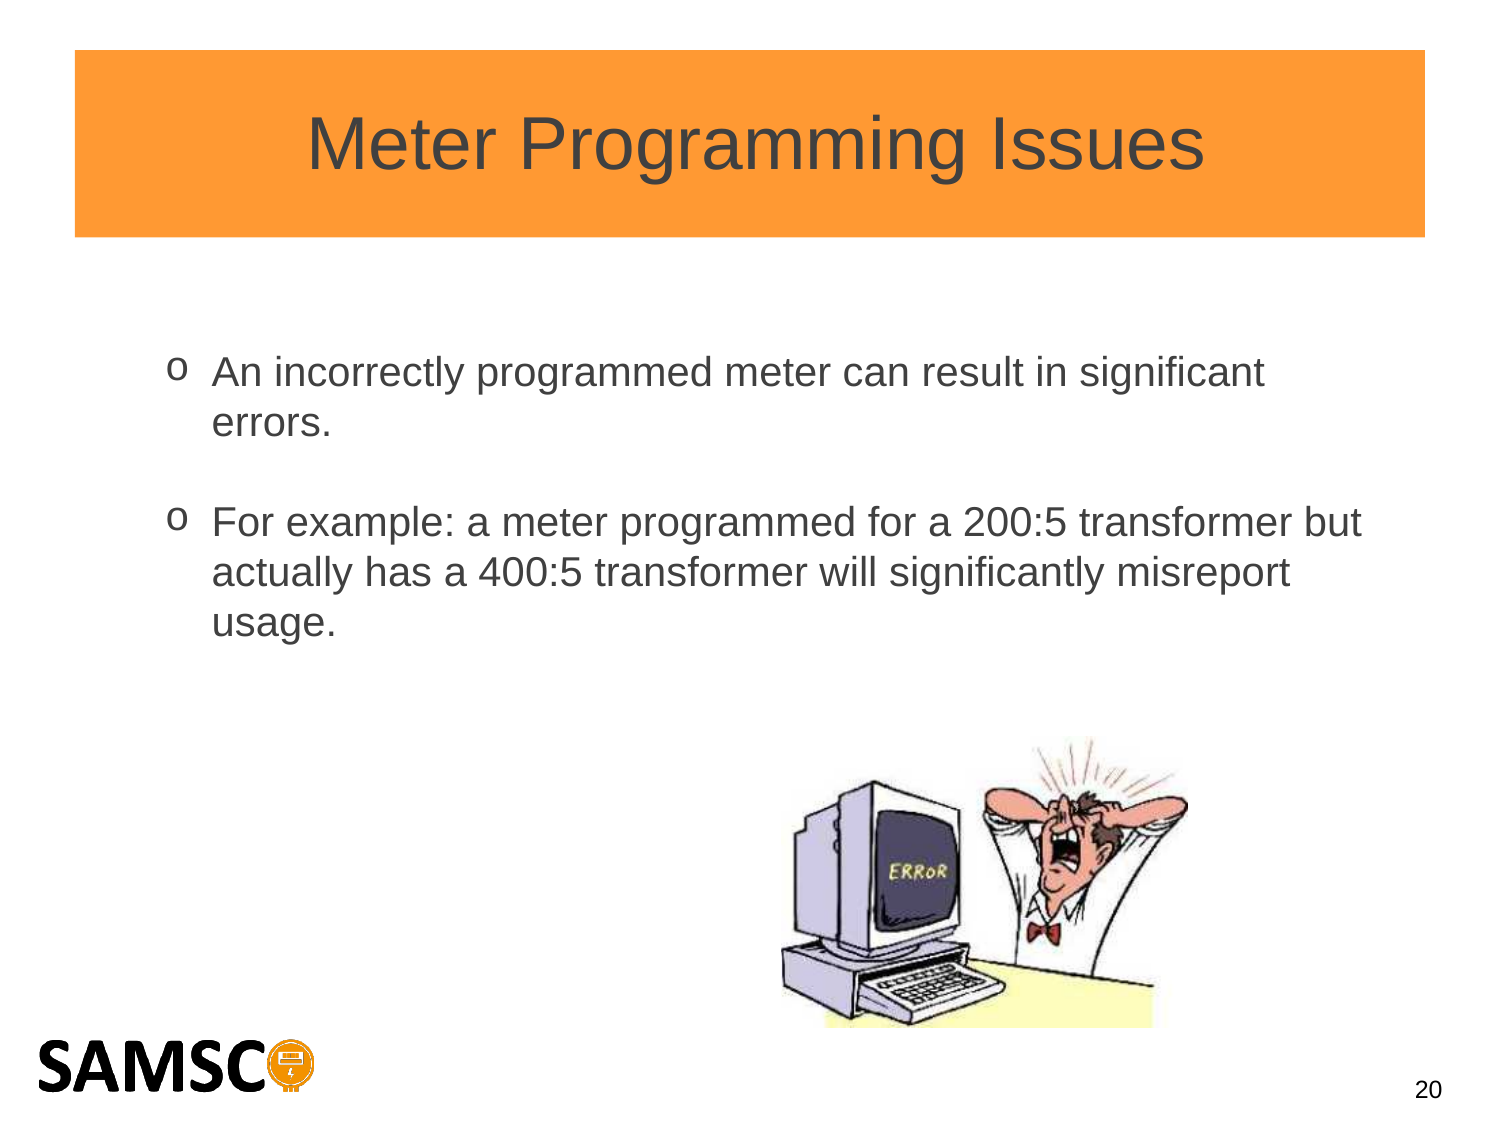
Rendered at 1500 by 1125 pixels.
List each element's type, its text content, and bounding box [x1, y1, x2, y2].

picture [37, 1037, 314, 1095]
picture [780, 736, 1188, 1028]
text_box An incorrectly programmed meter can result in significant errors. For example: a meter programmed for a 200:5 transformer but actually has a 400:5 transformer will significantly misreport usage. [150, 337, 1400, 653]
text_box Meter Programming Issues [124, 87, 1388, 193]
